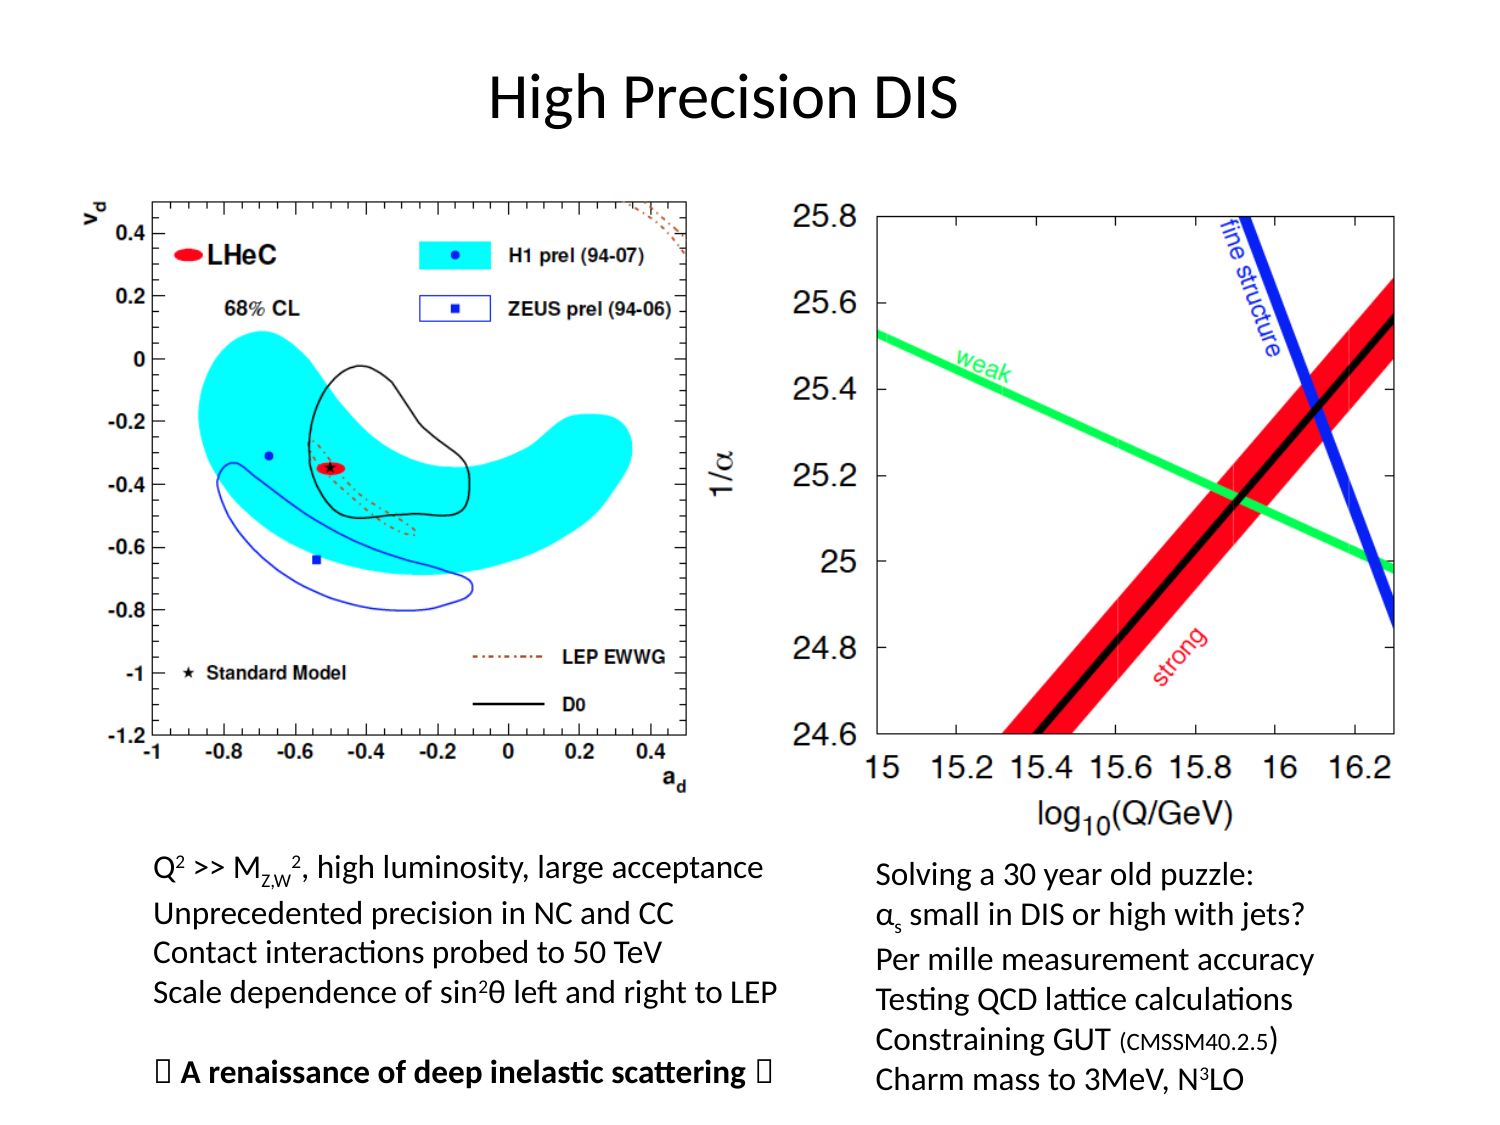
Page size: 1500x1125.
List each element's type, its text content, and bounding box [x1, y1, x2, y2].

text_box Q2 >> MZ,W2, high luminosity, large acceptance Unprecedented precision in NC and CC Contact interactions probed to 50 TeV Scale dependence of sin2θ left and right to LEP  A renaissance of deep inelastic scattering  [138, 847, 794, 1098]
picture [45, 171, 1436, 839]
text_box High Precision DIS [93, 46, 1369, 170]
text_box Solving a 30 year old puzzle: αs small in DIS or high with jets? Per mille measurement accuracy Testing QCD lattice calculations Constraining GUT (CMSSM40.2.5) Charm mass to 3MeV, N3LO [860, 847, 1331, 1105]
